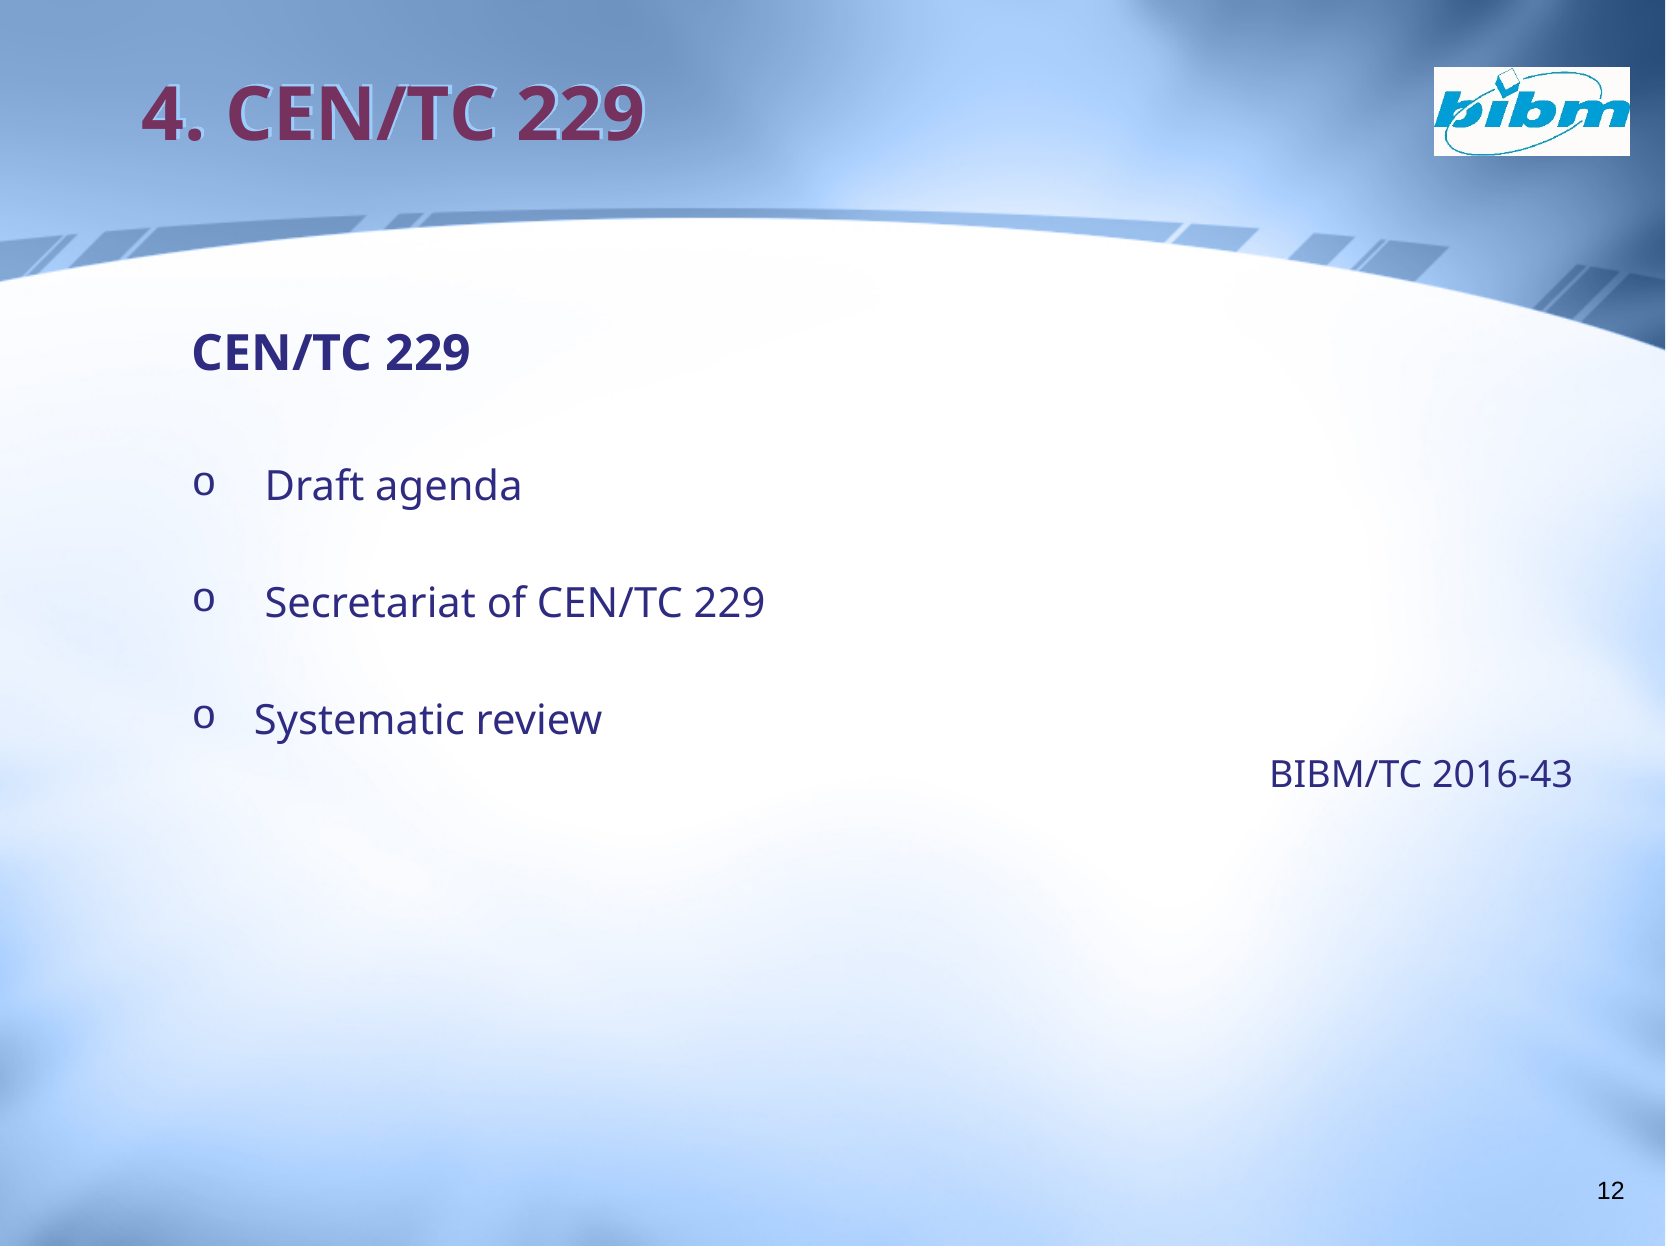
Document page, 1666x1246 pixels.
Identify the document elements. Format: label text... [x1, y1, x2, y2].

picture [0, 0, 1666, 1246]
list CEN/TC 229 Draft agenda Secretariat of CEN/TC 229 Systematic review BIBM/TC 2016-43 [174, 312, 1591, 1163]
title 4. CEN/TC 229 [124, 5, 1388, 215]
